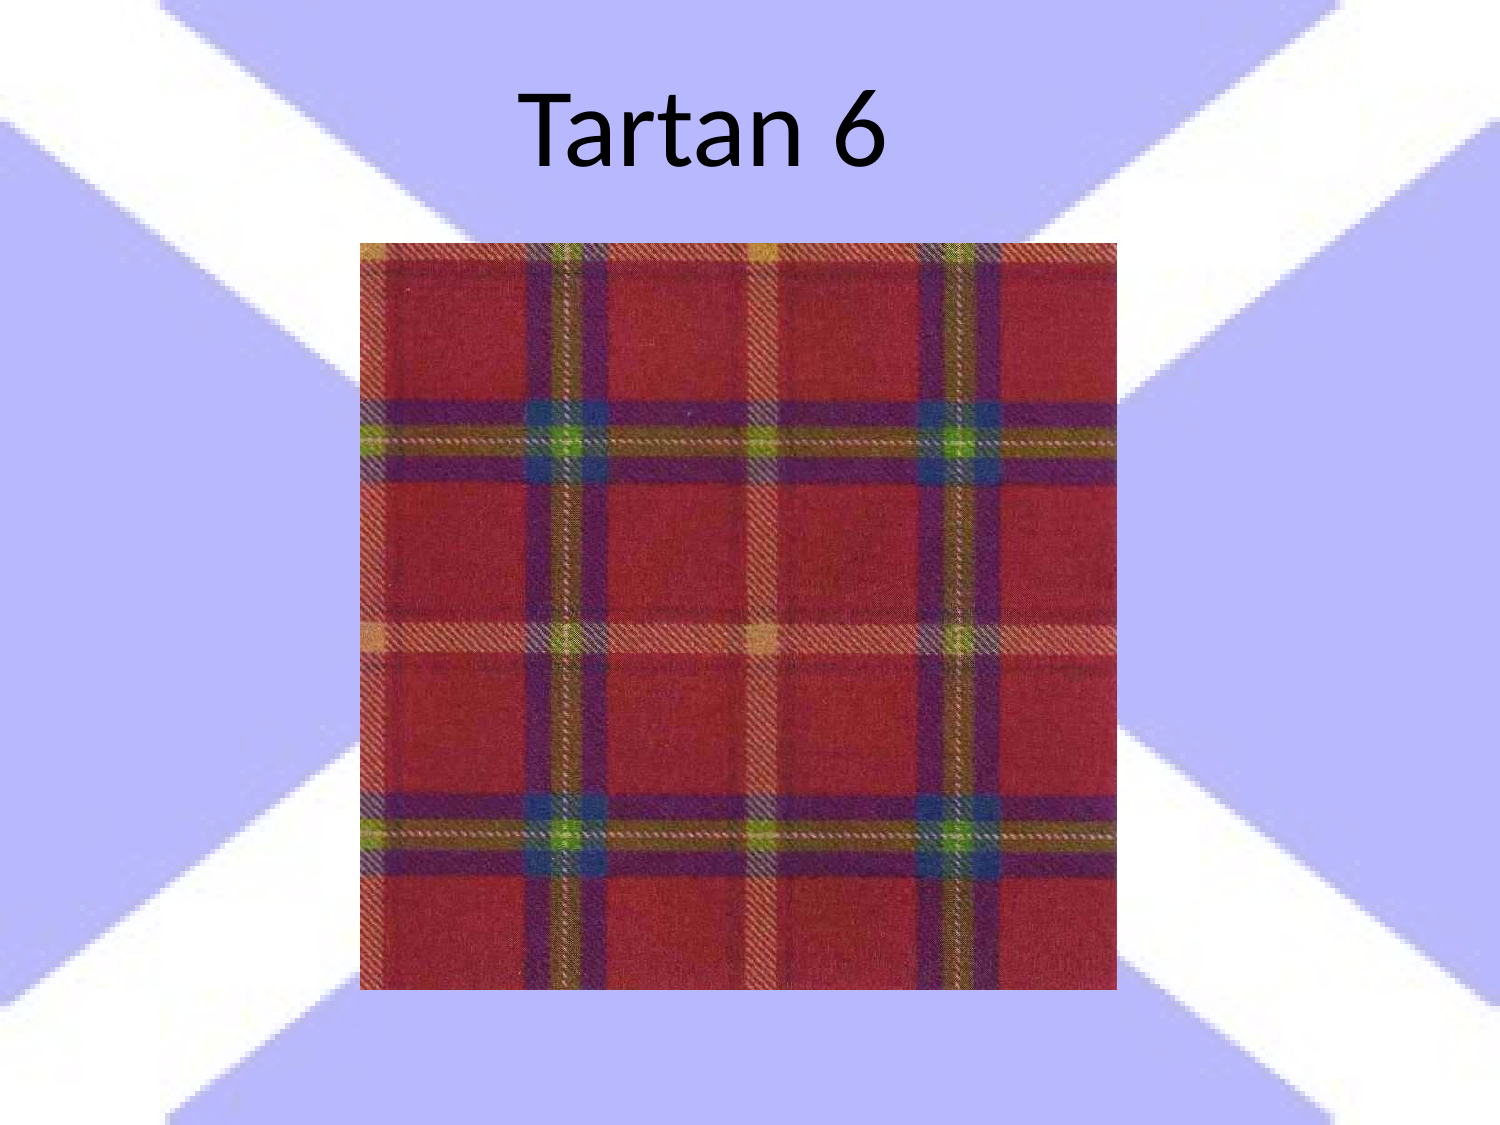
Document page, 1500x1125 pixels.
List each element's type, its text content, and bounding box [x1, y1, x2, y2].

picture [359, 243, 1117, 990]
text_box Tartan 6 [410, 46, 996, 197]
